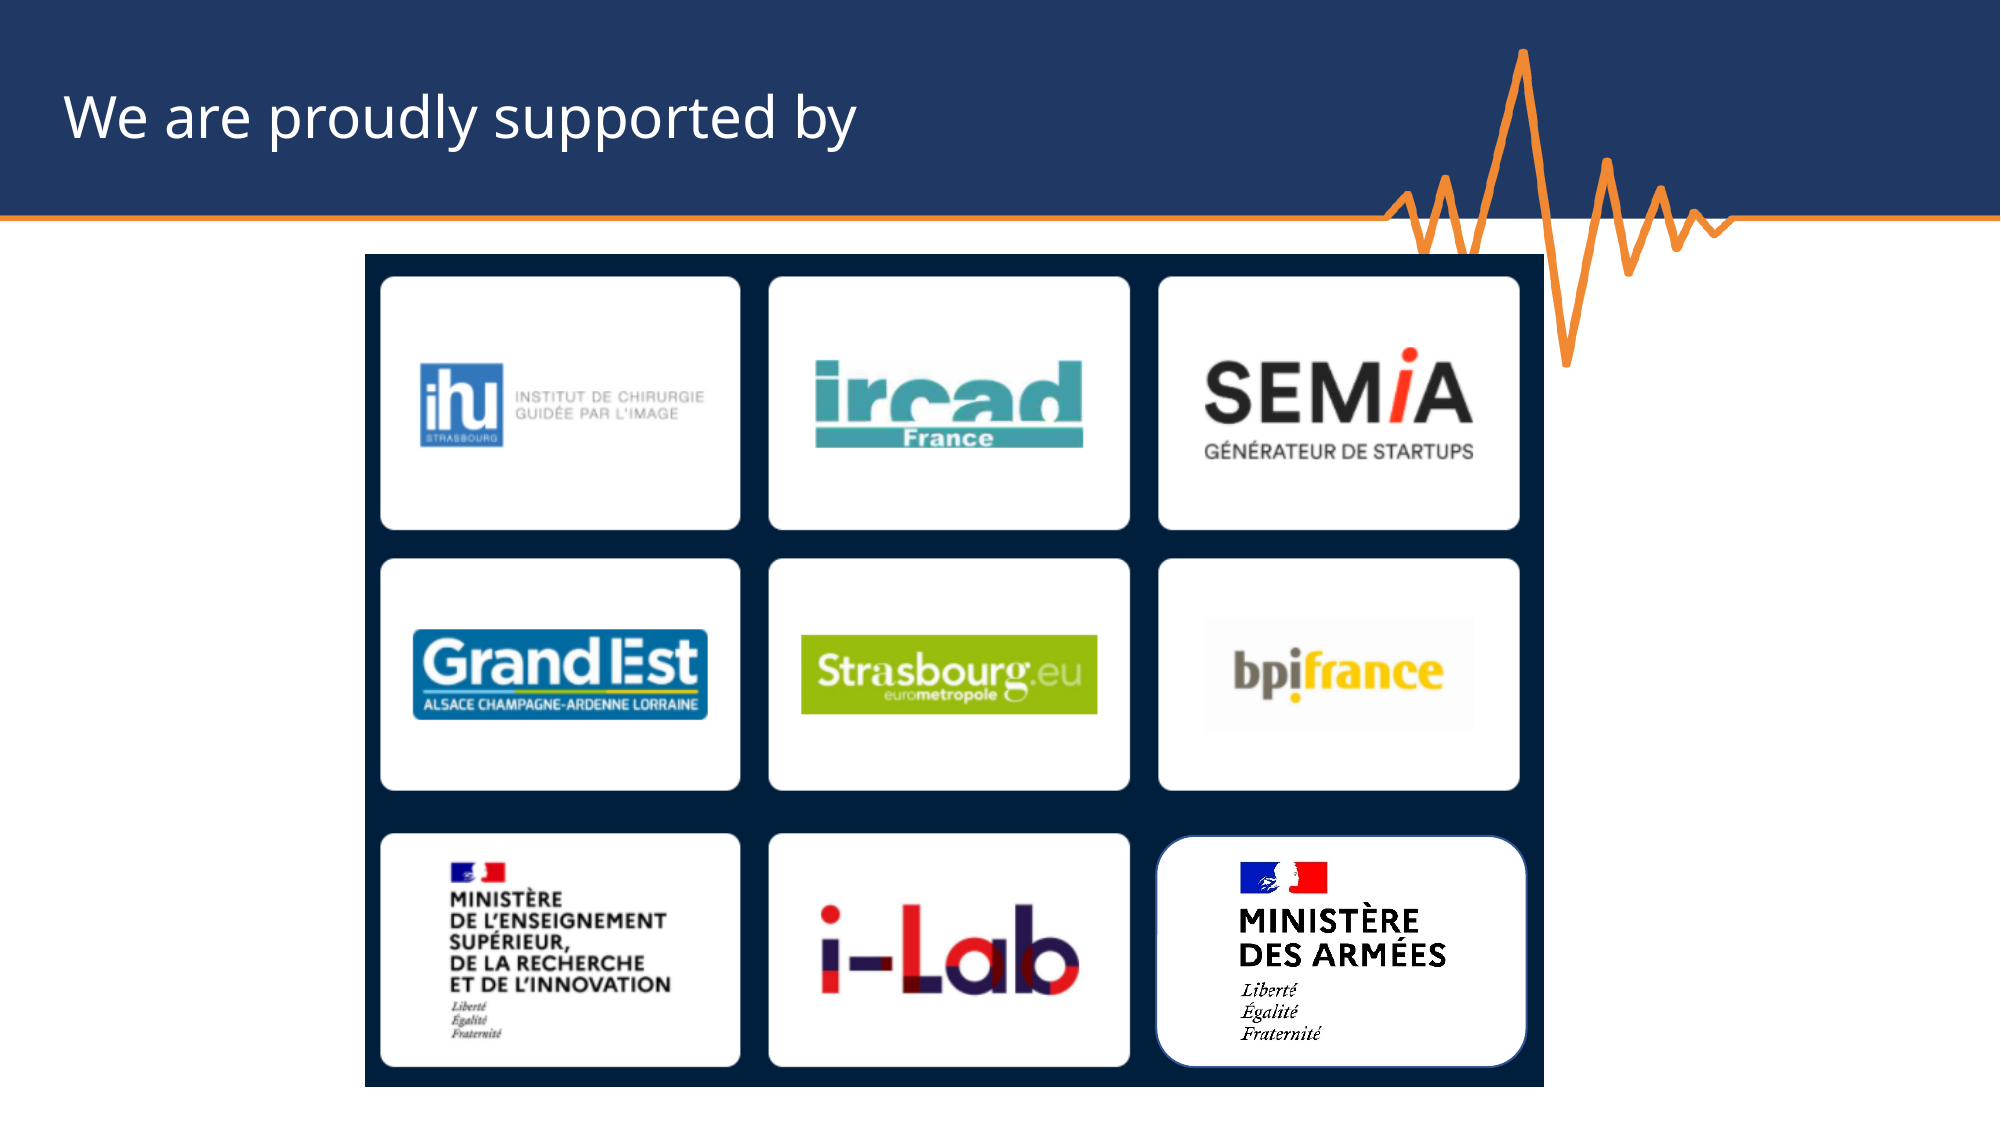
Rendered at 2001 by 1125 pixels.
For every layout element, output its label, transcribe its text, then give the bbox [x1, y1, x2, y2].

picture [0, 48, 2001, 1087]
title We are proudly supported by [48, 10, 1829, 229]
